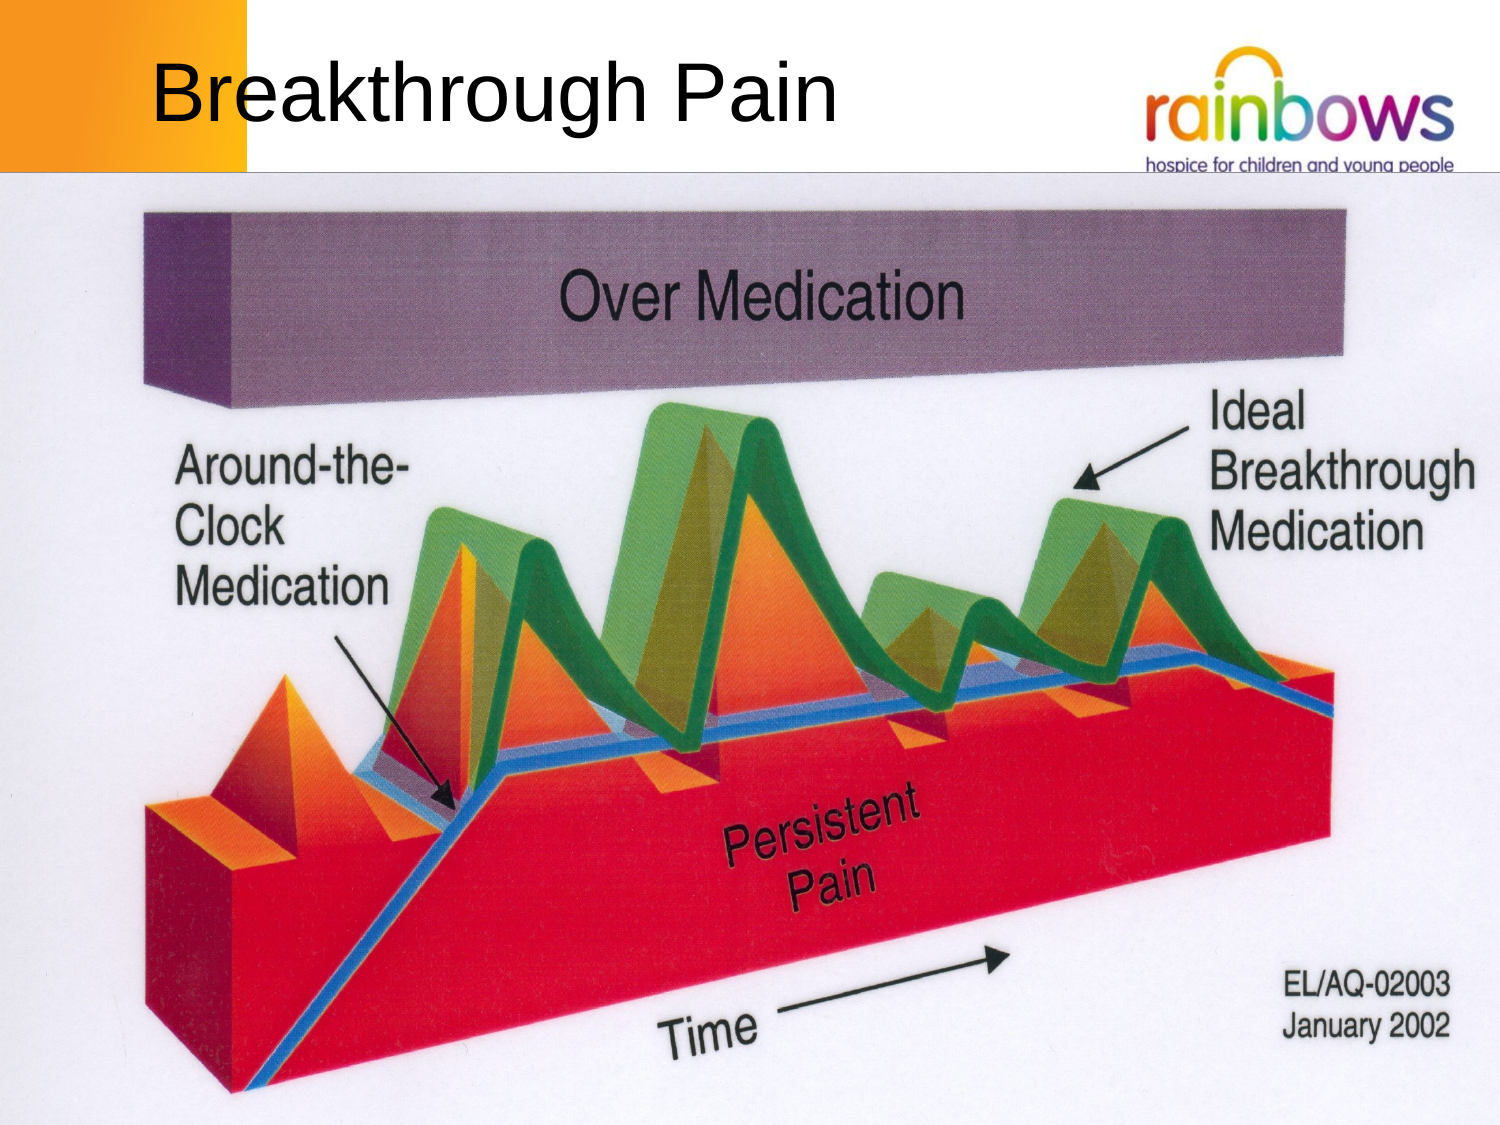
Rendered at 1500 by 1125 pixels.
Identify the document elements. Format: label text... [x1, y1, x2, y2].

text_box Breakthrough Pain [135, 31, 1365, 146]
picture [0, 0, 1500, 1125]
